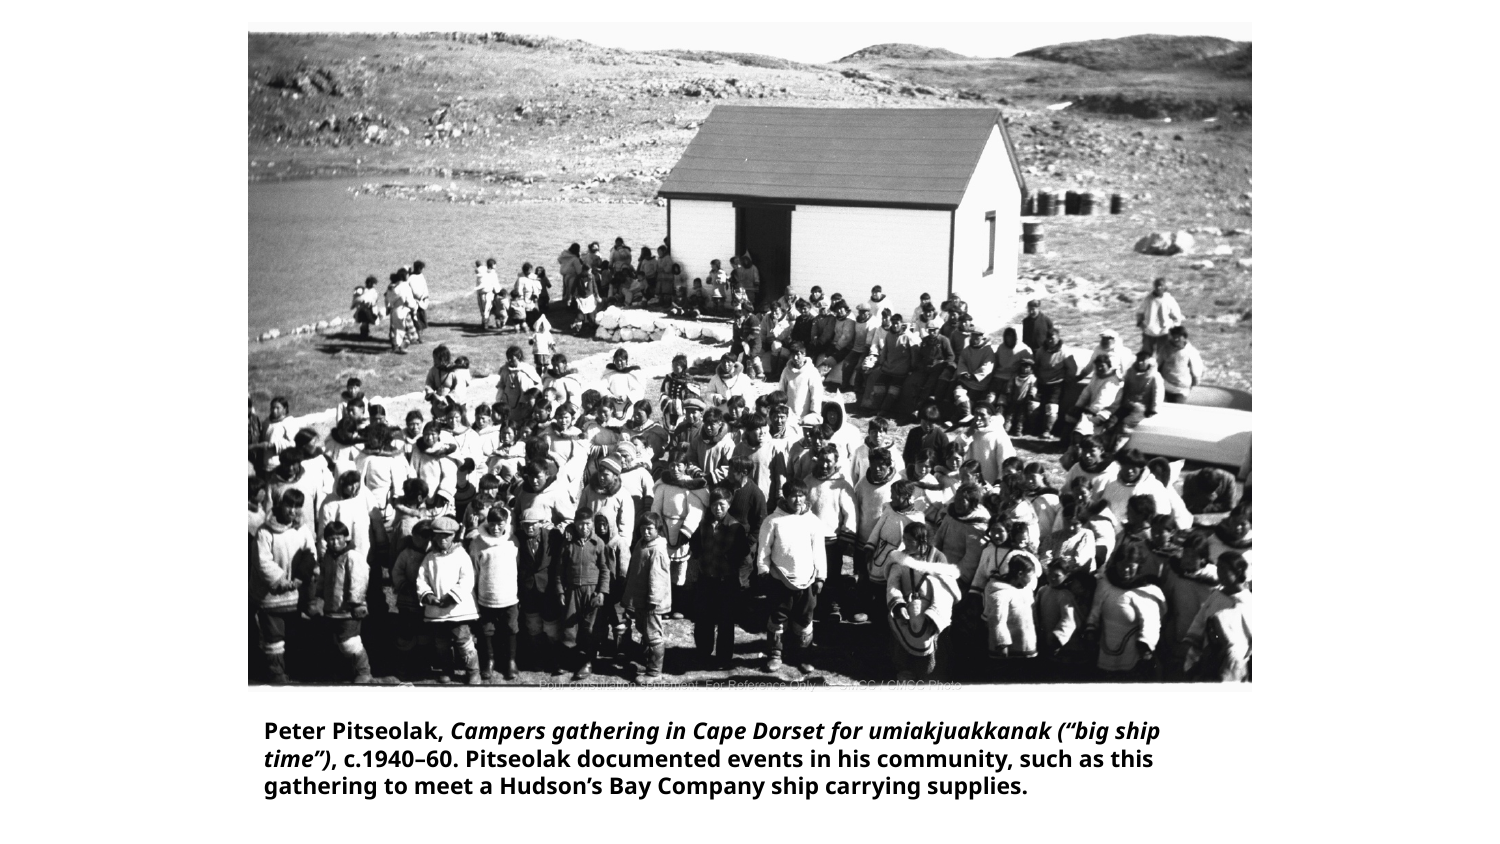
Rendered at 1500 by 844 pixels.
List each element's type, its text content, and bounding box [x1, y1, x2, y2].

picture [248, 22, 1252, 692]
text_box Peter Pitseolak, Campers gathering in Cape Dorset for umiakjuakkanak (“big ship time”), c.1940–60. Pitseolak documented events in his community, such as this gathering to meet a Hudson’s Bay Company ship carrying supplies. [248, 701, 1252, 815]
